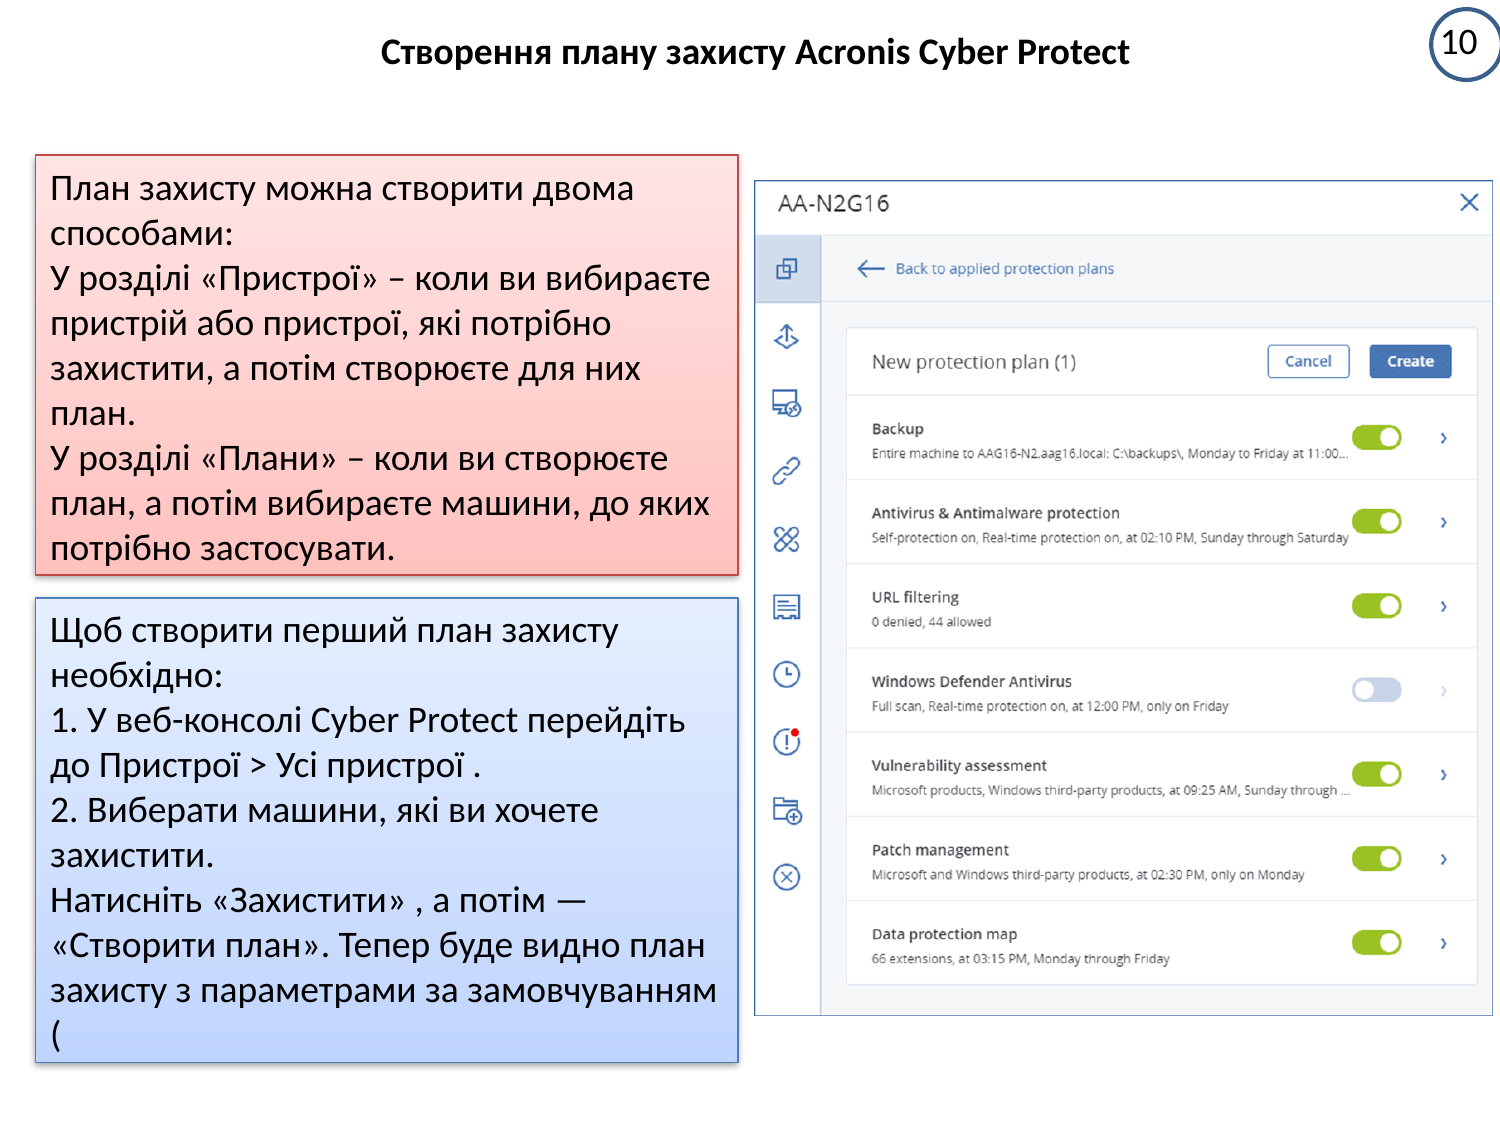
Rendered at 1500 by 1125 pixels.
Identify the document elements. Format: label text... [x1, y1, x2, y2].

text_box 10 [1423, 9, 1495, 69]
text_box Створення плану захисту Acronis Cyber Protect [182, 19, 1329, 80]
text_box Щоб створити перший план захисту необхідно: 1. У веб-консолі Cyber Protect перейдіть до Пристрої > Усі пристрої . 2. Виберати машини, які ви хочете захистити. Натисніть «Захистити» , а потім — «Створити план». Тепер буде видно план захисту з параметрами за замовчуванням ( [35, 597, 739, 1063]
text_box [1438, 20, 1500, 83]
picture [754, 179, 1493, 1016]
text_box План захисту можна створити двома способами: У розділі «Пристрої» – коли ви вибираєте пристрій або пристрої, які потрібно захистити, а потім створюєте для них план. У розділі «Плани» – коли ви створюєте план, а потім вибираєте машини, до яких потрібно застосувати. [35, 154, 739, 576]
